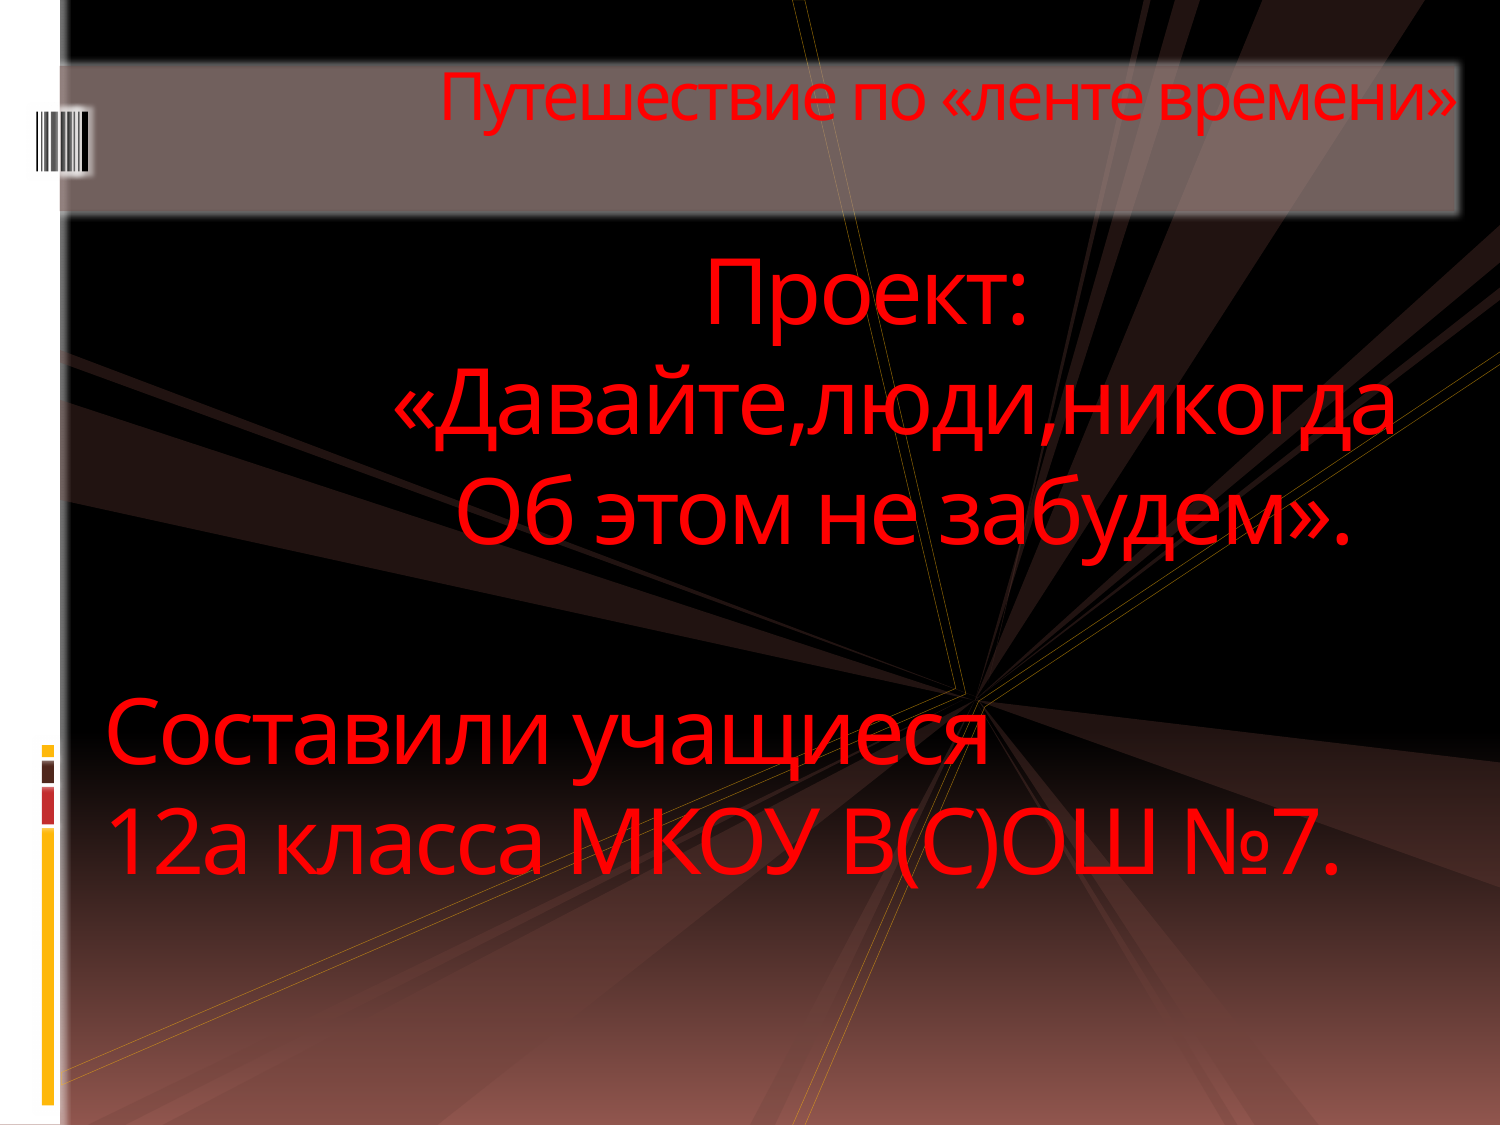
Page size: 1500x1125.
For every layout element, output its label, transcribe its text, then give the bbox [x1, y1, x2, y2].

title Путешествие по «ленте времени» Проект: «Давайте,люди,никогда Об этом не забудем». Составили учащиеся 12а класса МКОУ В(С)ОШ №7. [88, 42, 1500, 255]
